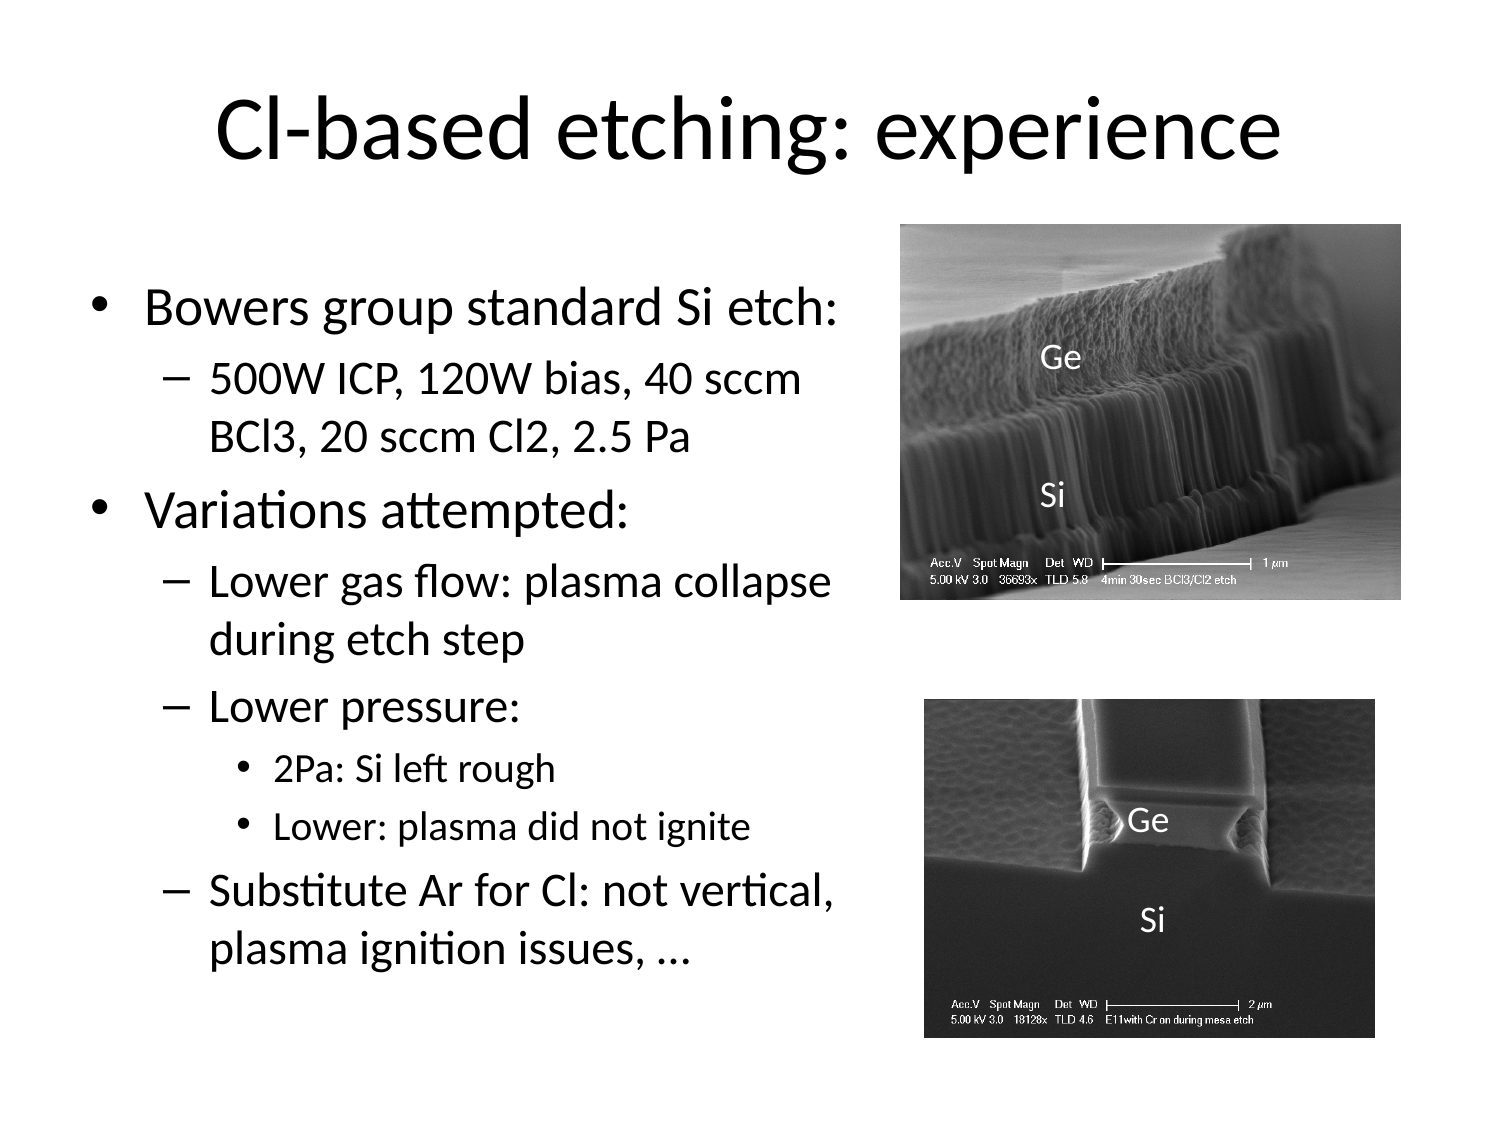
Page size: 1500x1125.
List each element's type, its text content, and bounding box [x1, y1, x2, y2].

title Cl-based etching: experience [75, 45, 1425, 200]
list Bowers group standard Si etch: 500W ICP, 120W bias, 40 sccm BCl3, 20 sccm Cl2, 2.5 Pa Variations attempted: Lower gas flow: plasma collapse during etch step Lower pressure: 2Pa: Si left rough Lower: plasma did not ignite Substitute Ar for Cl: not vertical, plasma ignition issues, … [75, 262, 863, 1005]
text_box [899, 224, 1401, 601]
picture [924, 699, 1376, 1038]
